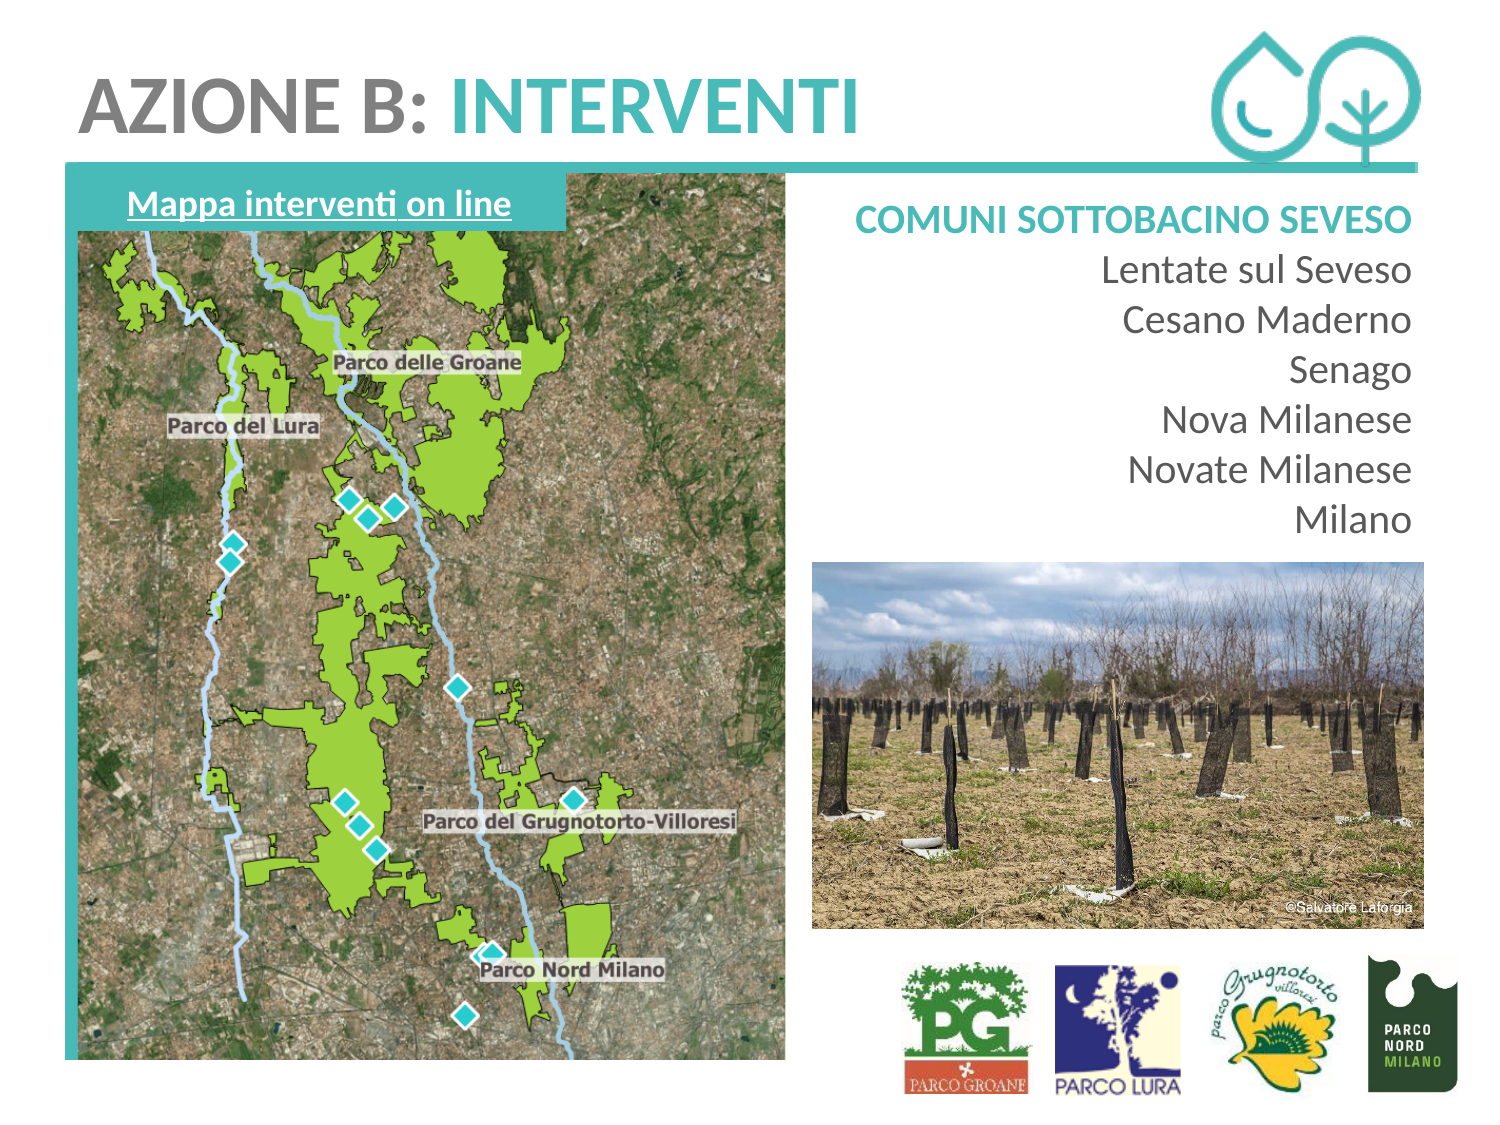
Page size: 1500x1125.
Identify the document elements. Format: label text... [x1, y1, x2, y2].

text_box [64, 30, 1424, 1061]
picture [1363, 953, 1459, 1098]
text_box AZIONE B: INTERVENTI [1426, 42, 1434, 158]
picture [812, 562, 1424, 929]
picture [1054, 965, 1187, 1097]
picture [900, 962, 1033, 1094]
picture [1209, 962, 1341, 1100]
